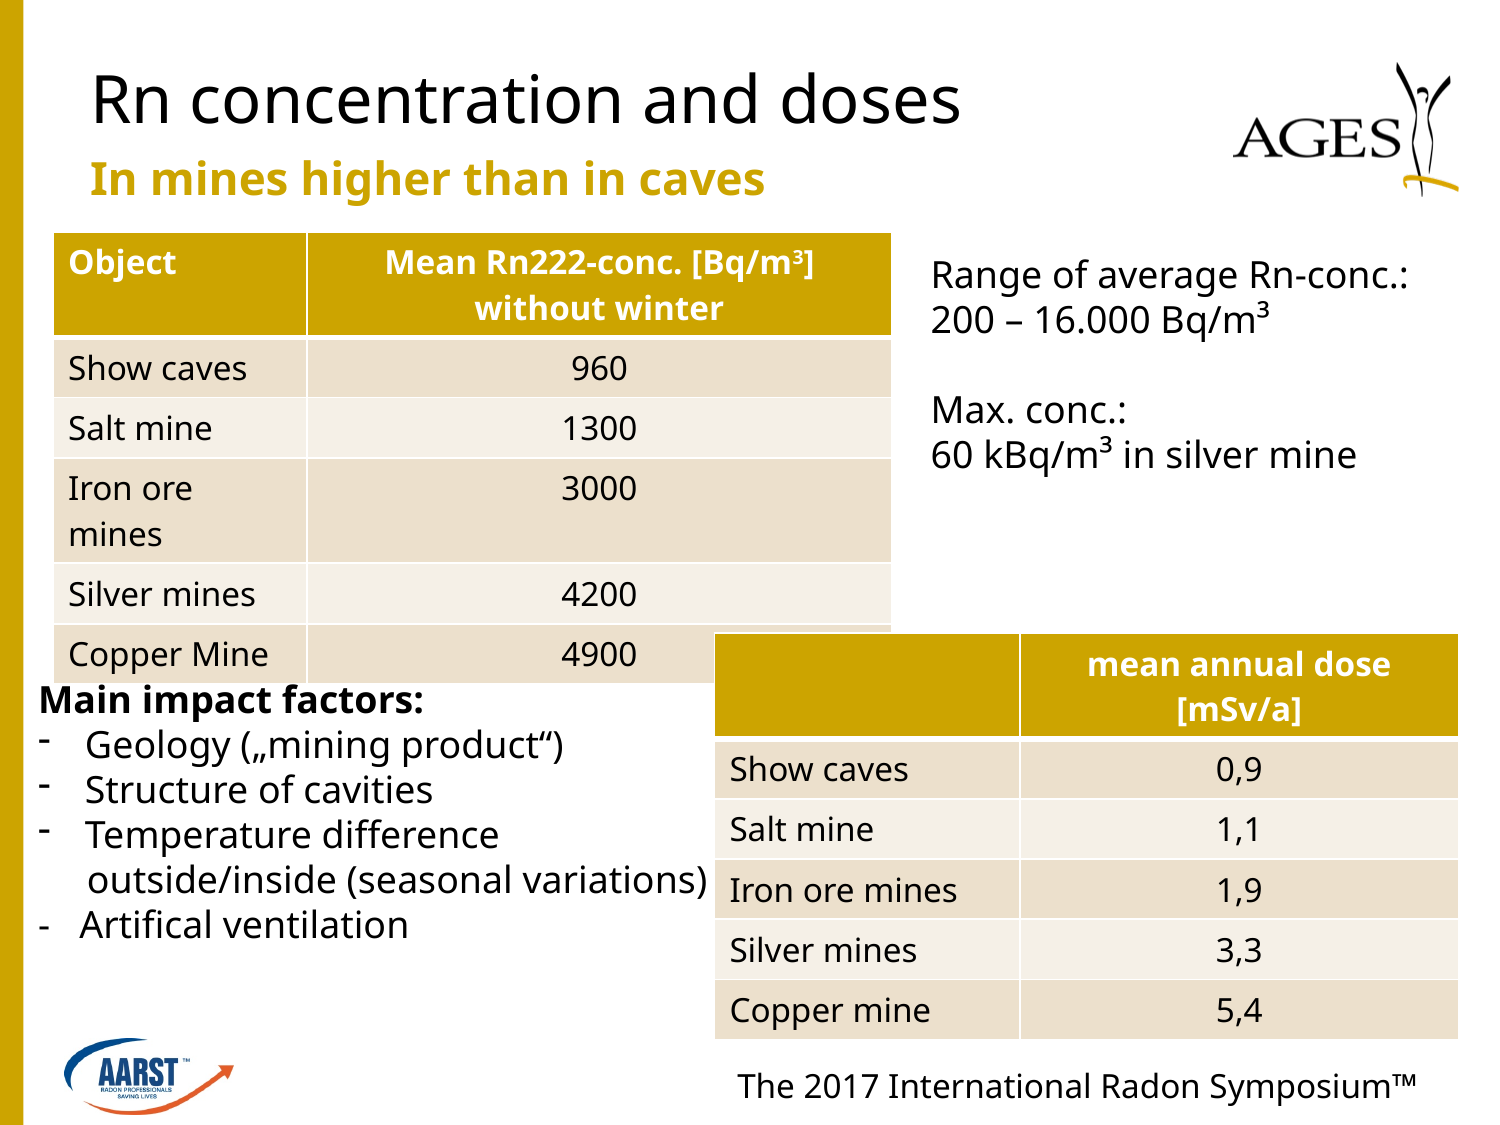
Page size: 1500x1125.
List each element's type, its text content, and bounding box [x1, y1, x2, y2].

table_header Mean Rn222-conc. [Bq/m3] without winter [308, 233, 891, 335]
table_cell 960 [308, 340, 891, 397]
table_cell Salt mine [54, 398, 306, 457]
table_cell 3000 [308, 459, 891, 562]
table_cell Silver mines [54, 564, 306, 623]
table_cell Iron ore mines [54, 459, 306, 562]
table_cell 1300 [308, 398, 891, 457]
picture [64, 1037, 234, 1115]
table_cell Copper Mine [54, 625, 306, 668]
table_cell 4900 [308, 625, 891, 668]
text_box The 2017 International Radon Symposium™ [620, 1057, 1434, 1113]
list In mines higher than in caves [75, 146, 1211, 204]
table_header [715, 634, 1019, 736]
table_cell 1,9 [1021, 860, 1458, 918]
table_cell Show caves [723, 742, 1019, 798]
table_cell 4200 [308, 564, 891, 623]
table_header mean annual dose [mSv/a] [1021, 634, 1458, 736]
table_cell Iron ore mines [723, 860, 1019, 918]
picture [1233, 62, 1459, 197]
table_cell Salt mine [723, 800, 1019, 858]
table_cell 5,4 [1021, 980, 1458, 1039]
title Rn concentration and doses [75, 56, 1211, 135]
table_cell Copper mine [715, 980, 1019, 1039]
text_box Range of average Rn-conc.: 200 – 16.000 Bq/m³ Max. conc.: 60 kBq/m³ in silver mine [915, 243, 1434, 484]
table_cell Silver mines [715, 920, 1019, 979]
table_cell 0,9 [1021, 742, 1458, 798]
table_header Object [54, 233, 306, 335]
table_cell 1,1 [1021, 800, 1458, 858]
table_cell Show caves [54, 340, 306, 397]
table_cell 3,3 [1021, 920, 1458, 979]
text_box Main impact factors: Geology („mining product“) Structure of cavities Temperature difference outside/inside (seasonal variations) - Artifical ventilation [23, 668, 723, 954]
